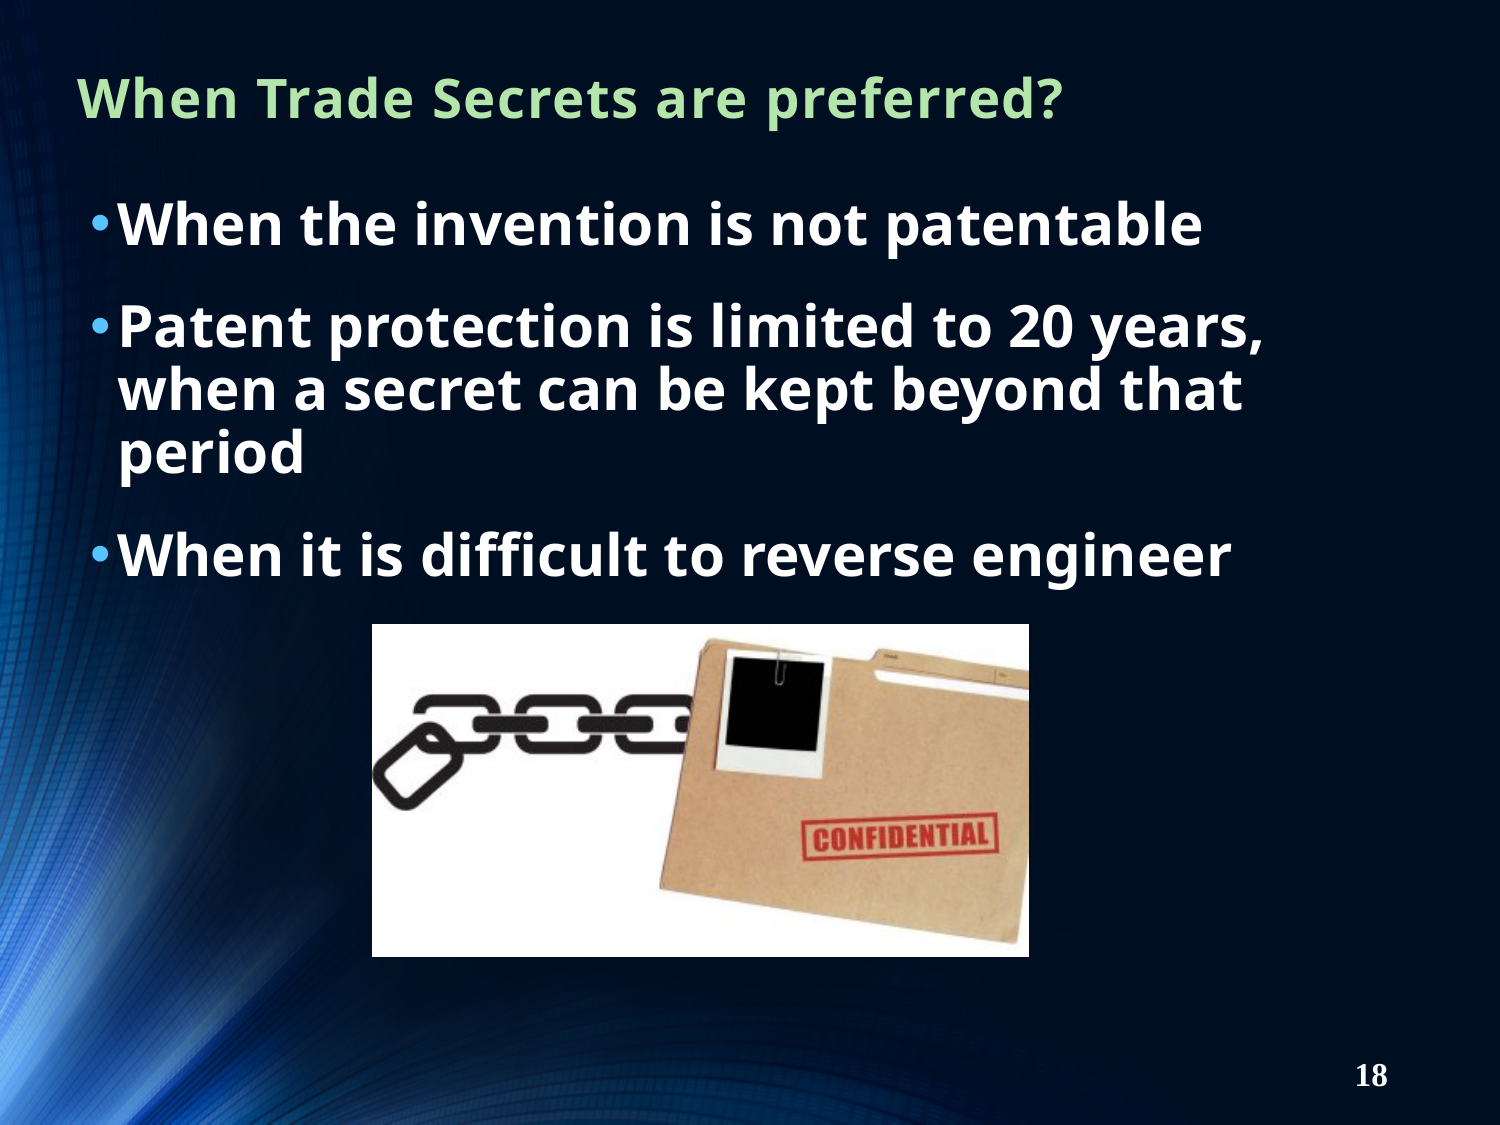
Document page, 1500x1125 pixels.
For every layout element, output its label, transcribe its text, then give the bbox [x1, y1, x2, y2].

list When the invention is not patentable Patent protection is limited to 20 years, when a secret can be kept beyond that period When it is difficult to reverse engineer [75, 187, 1326, 863]
title When Trade Secrets are preferred? [62, 24, 1150, 138]
slide_number 18 [1299, 1050, 1404, 1096]
picture [0, 0, 1500, 1125]
